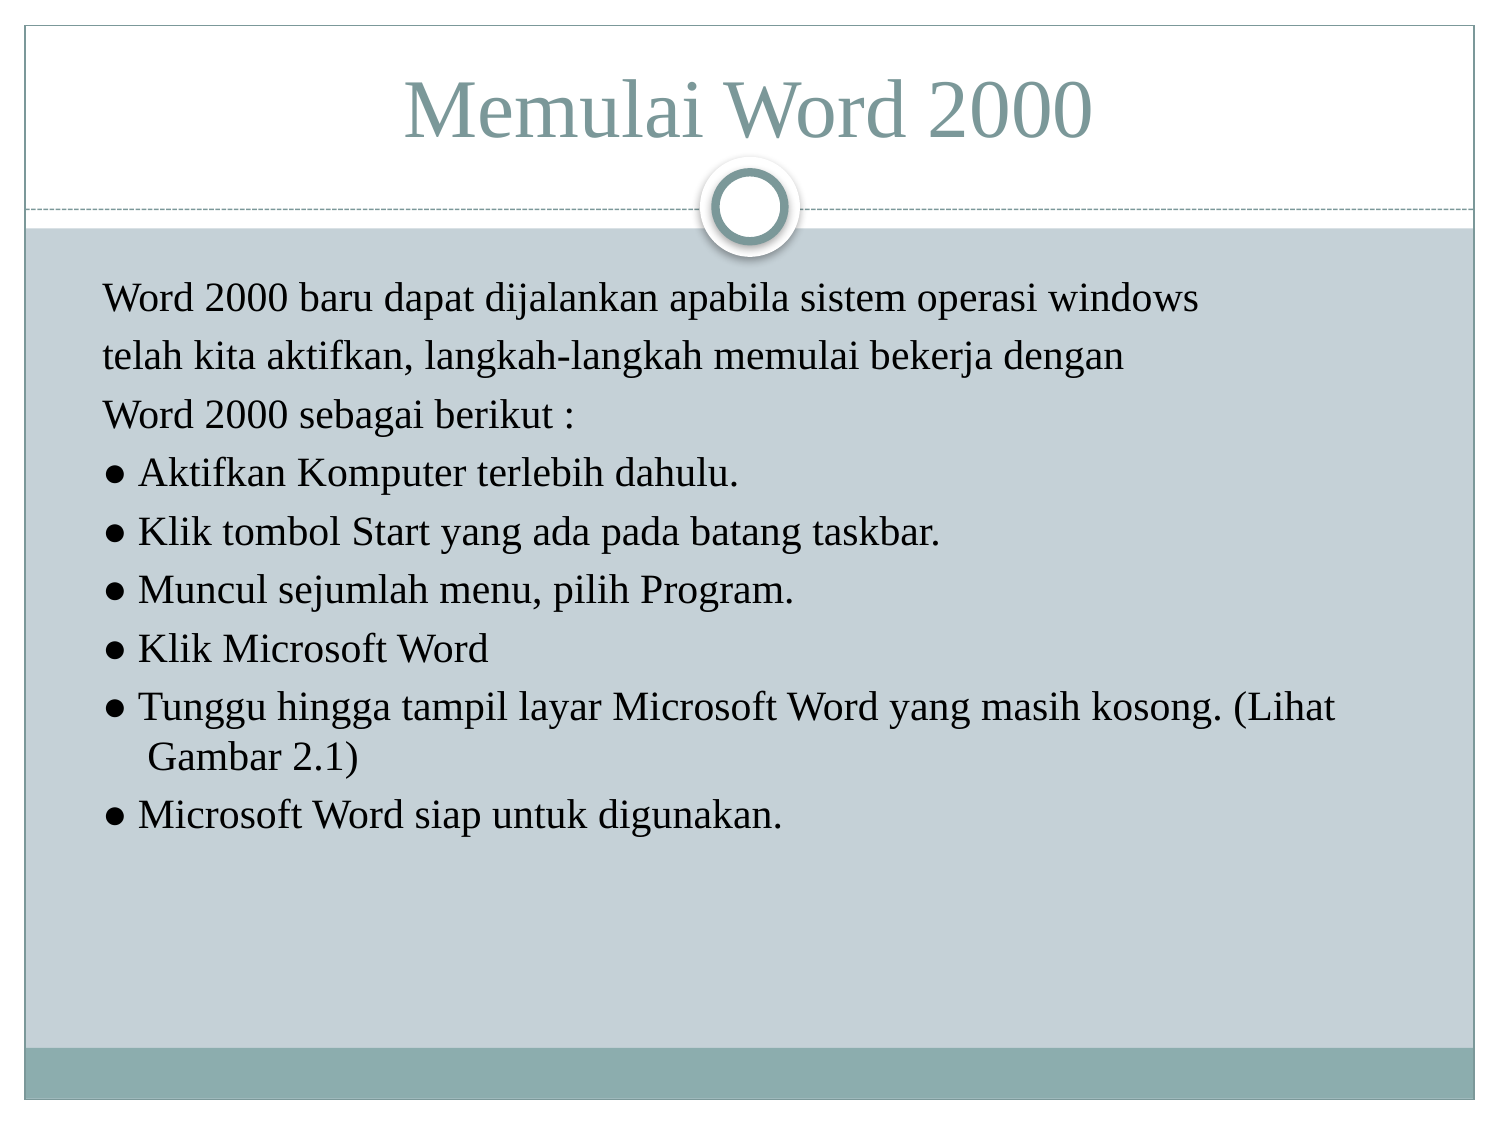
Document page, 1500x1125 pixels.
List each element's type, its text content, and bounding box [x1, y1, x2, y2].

list Word 2000 baru dapat dijalankan apabila sistem operasi windows telah kita aktifkan, langkah-langkah memulai bekerja dengan Word 2000 sebagai berikut : ● Aktifkan Komputer terlebih dahulu. ● Klik tombol Start yang ada pada batang taskbar. ● Muncul sejumlah menu, pilih Program. ● Klik Microsoft Word ● Tunggu hingga tampil layar Microsoft Word yang masih kosong. (Lihat Gambar 2.1) ● Microsoft Word siap untuk digunakan. [87, 262, 1438, 1005]
title Memulai Word 2000 [49, 37, 1450, 162]
